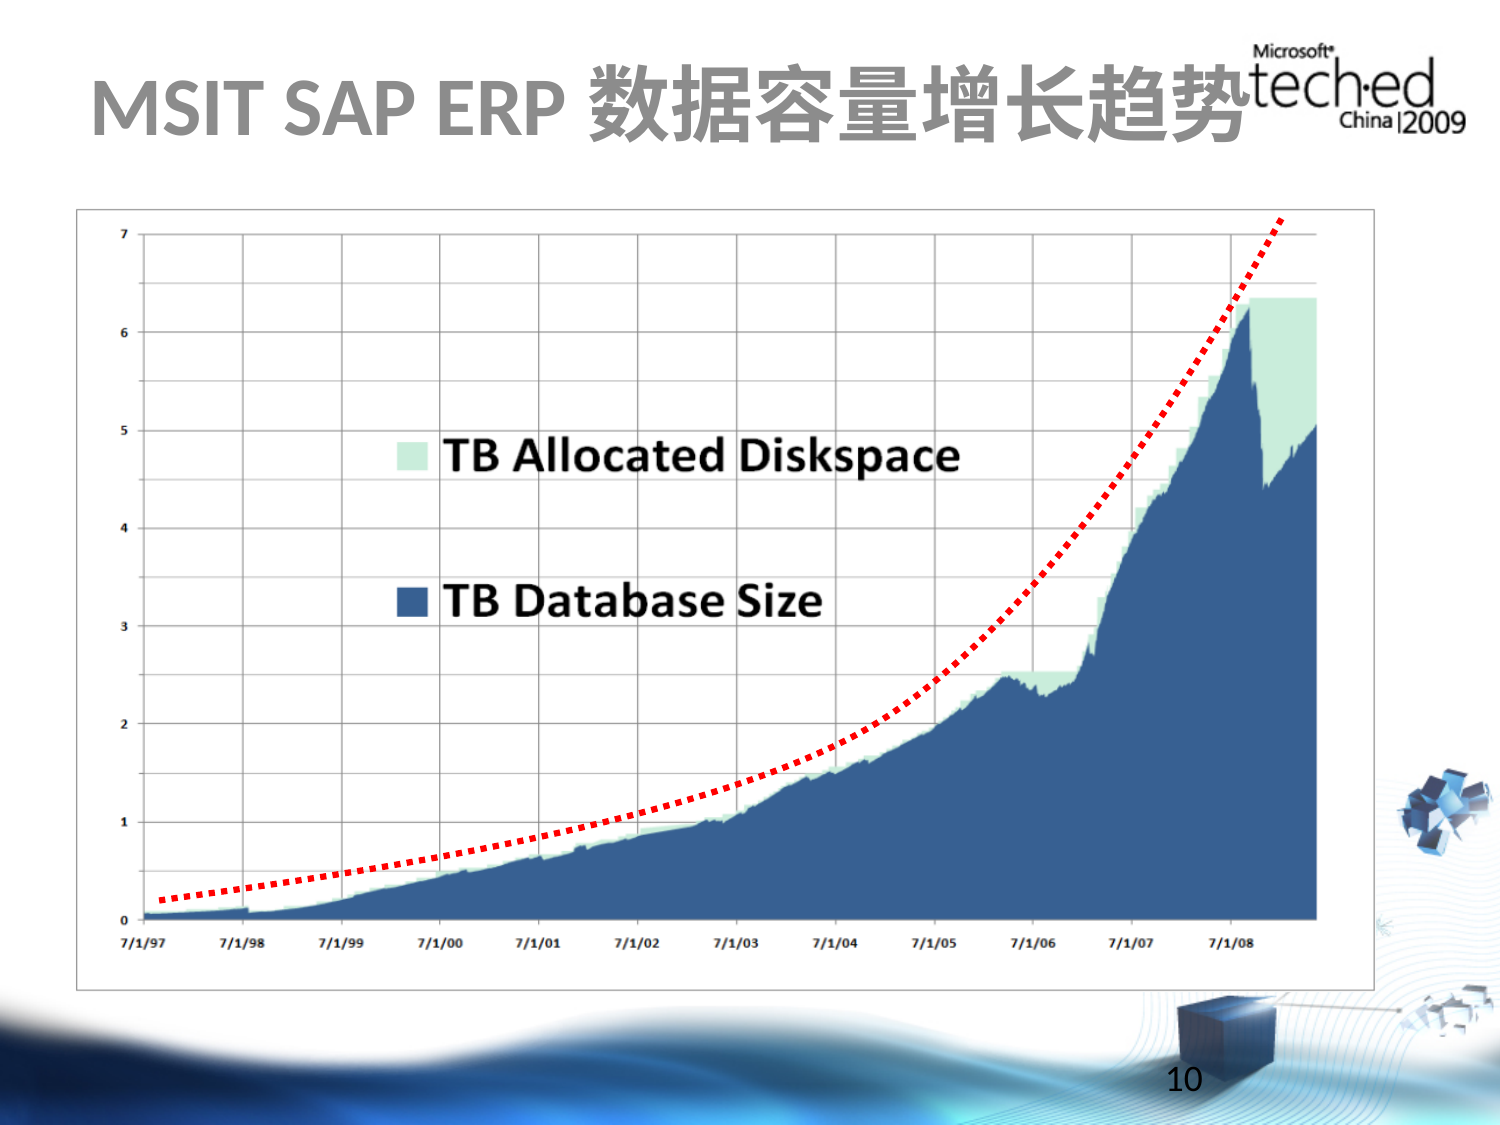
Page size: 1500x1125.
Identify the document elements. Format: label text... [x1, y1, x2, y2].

picture [0, 0, 1500, 1125]
slide_number 10 [1149, 1046, 1500, 1125]
title MSIT SAP ERP数据容量增长趋势 [75, 45, 1425, 233]
